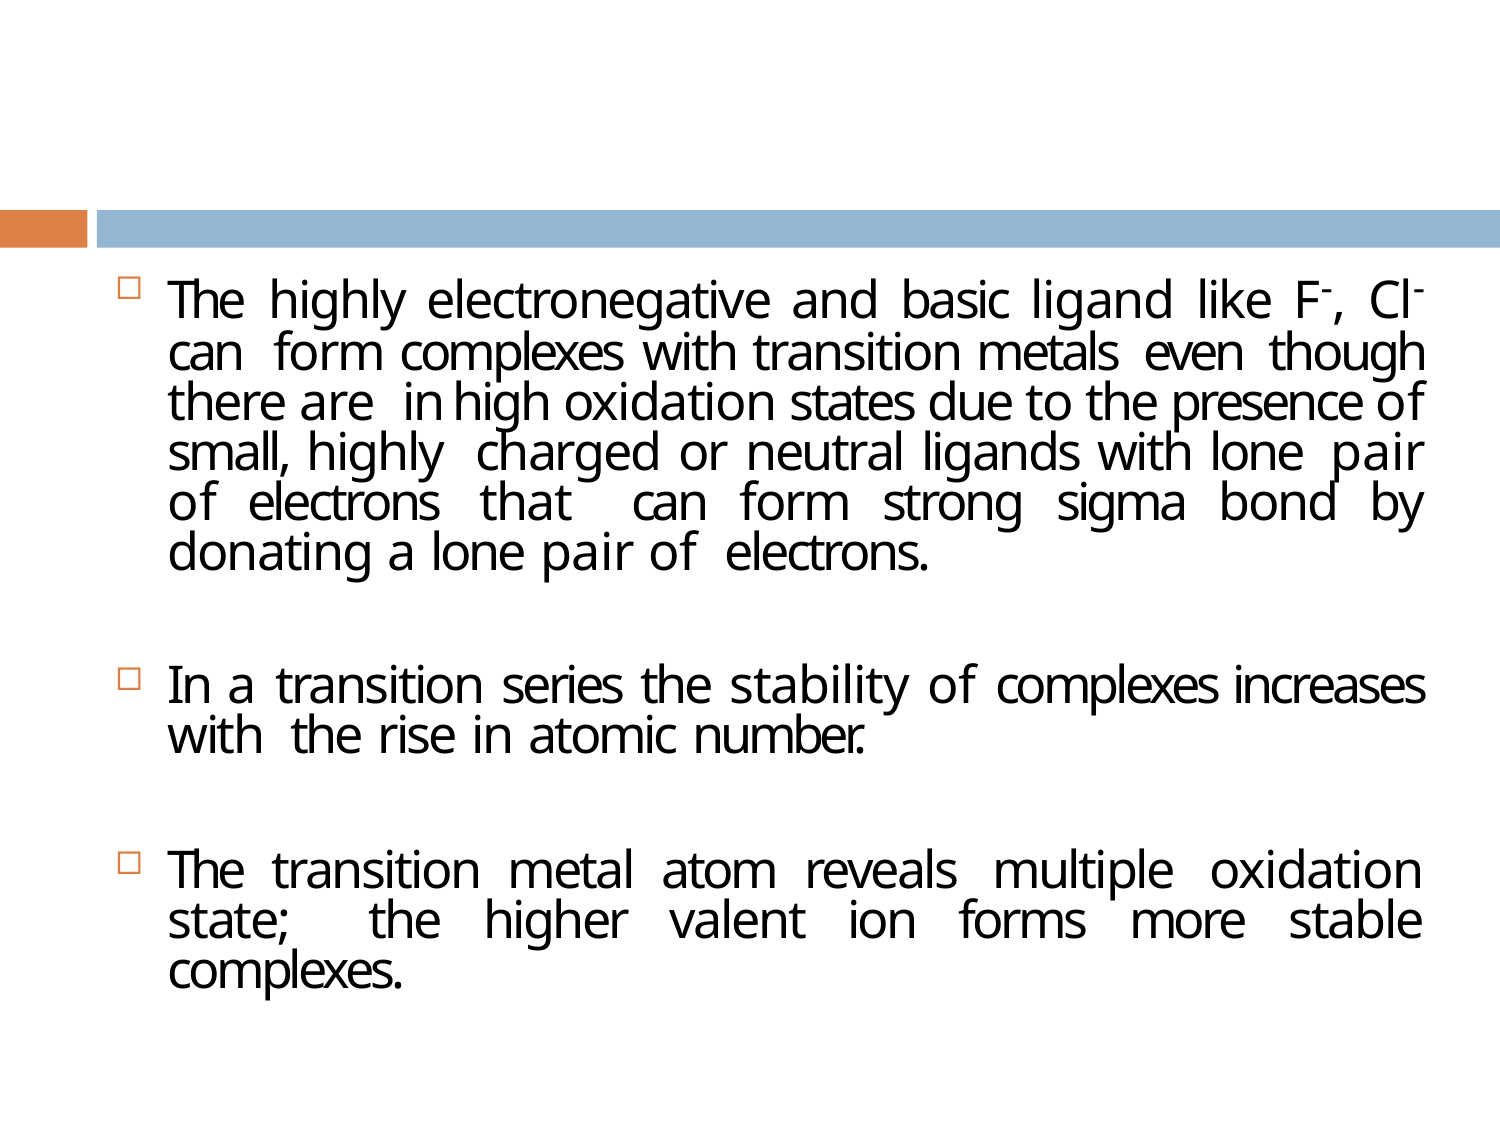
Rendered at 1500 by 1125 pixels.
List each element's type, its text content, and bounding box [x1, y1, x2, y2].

text_box The highly electronegative and basic ligand like F-, Cl- can form complexes with transition metals even though there are in high oxidation states due to the presence of small, highly charged or neutral ligands with lone pair of electrons that can form strong sigma bond by donating a lone pair of electrons. In a transition series the stability of complexes increases with the rise in atomic number. The transition metal atom reveals multiple oxidation state; the higher valent ion forms more stable complexes. [105, 253, 1437, 999]
